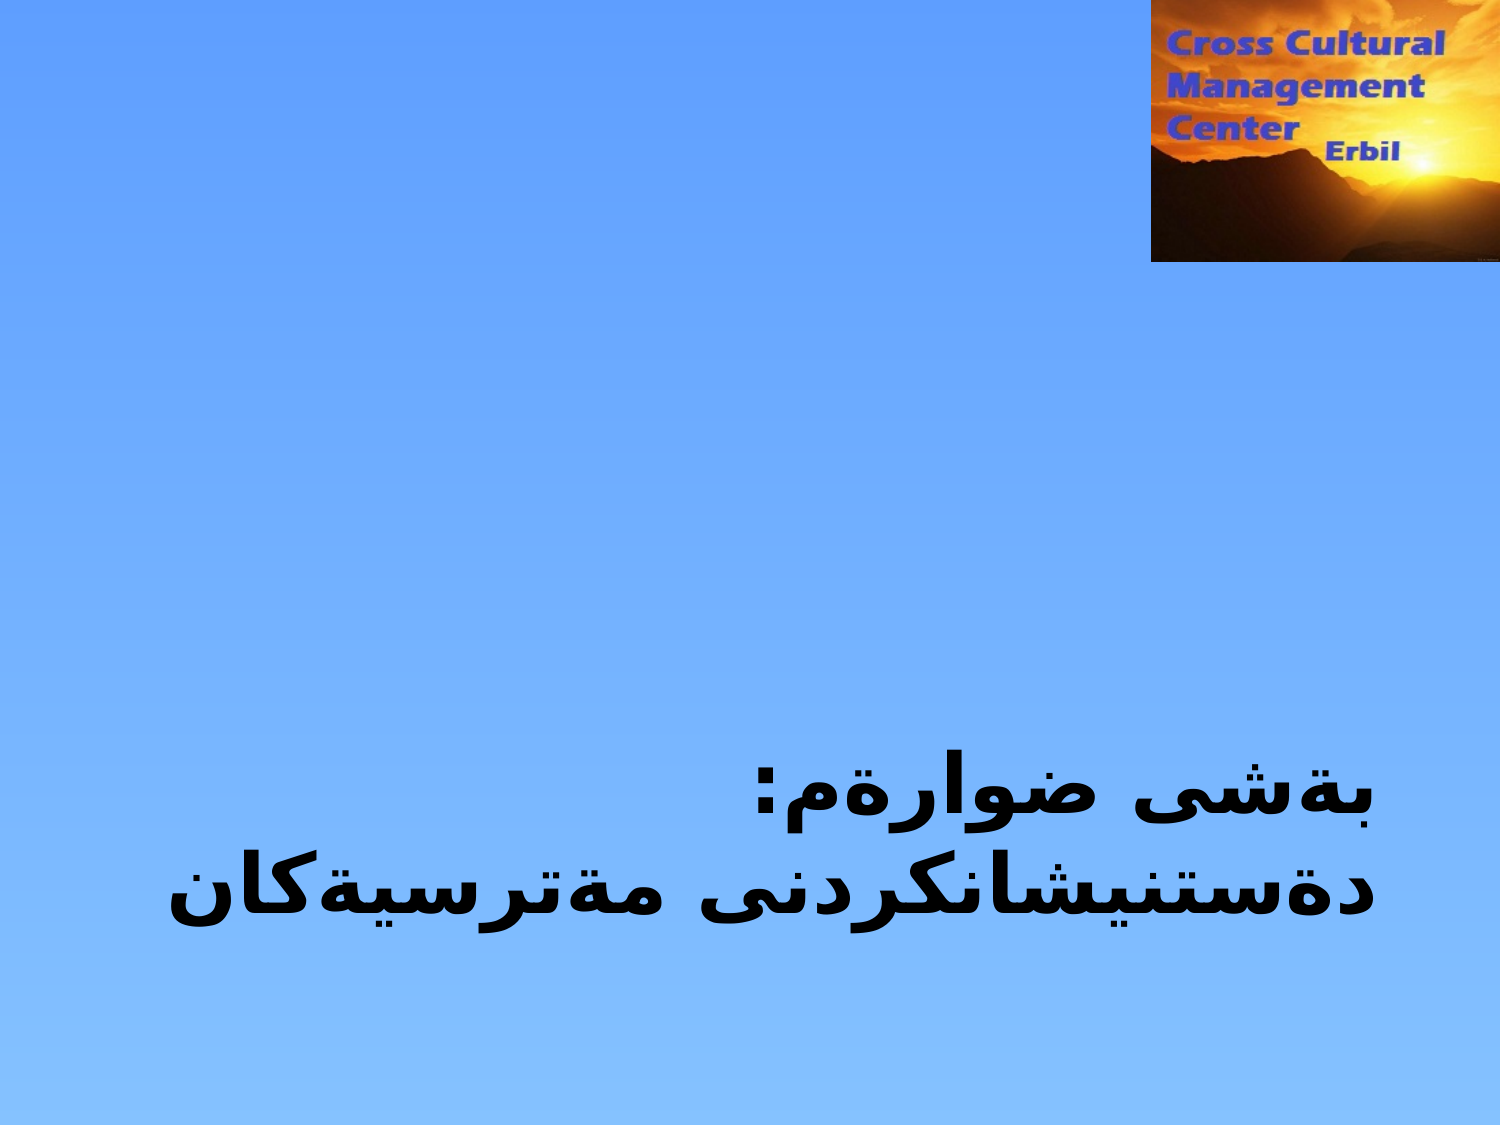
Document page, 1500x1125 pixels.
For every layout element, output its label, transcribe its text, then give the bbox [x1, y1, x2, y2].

text_box بةشى ضوارةم: دةستنيشانكردنى مةترسيةكان [118, 722, 1394, 947]
title ناوةرِؤكى سةرةكى هةموو ثرِؤطرامة مةشقيةكان [0, 14, 1151, 18]
picture [1151, 0, 1500, 262]
